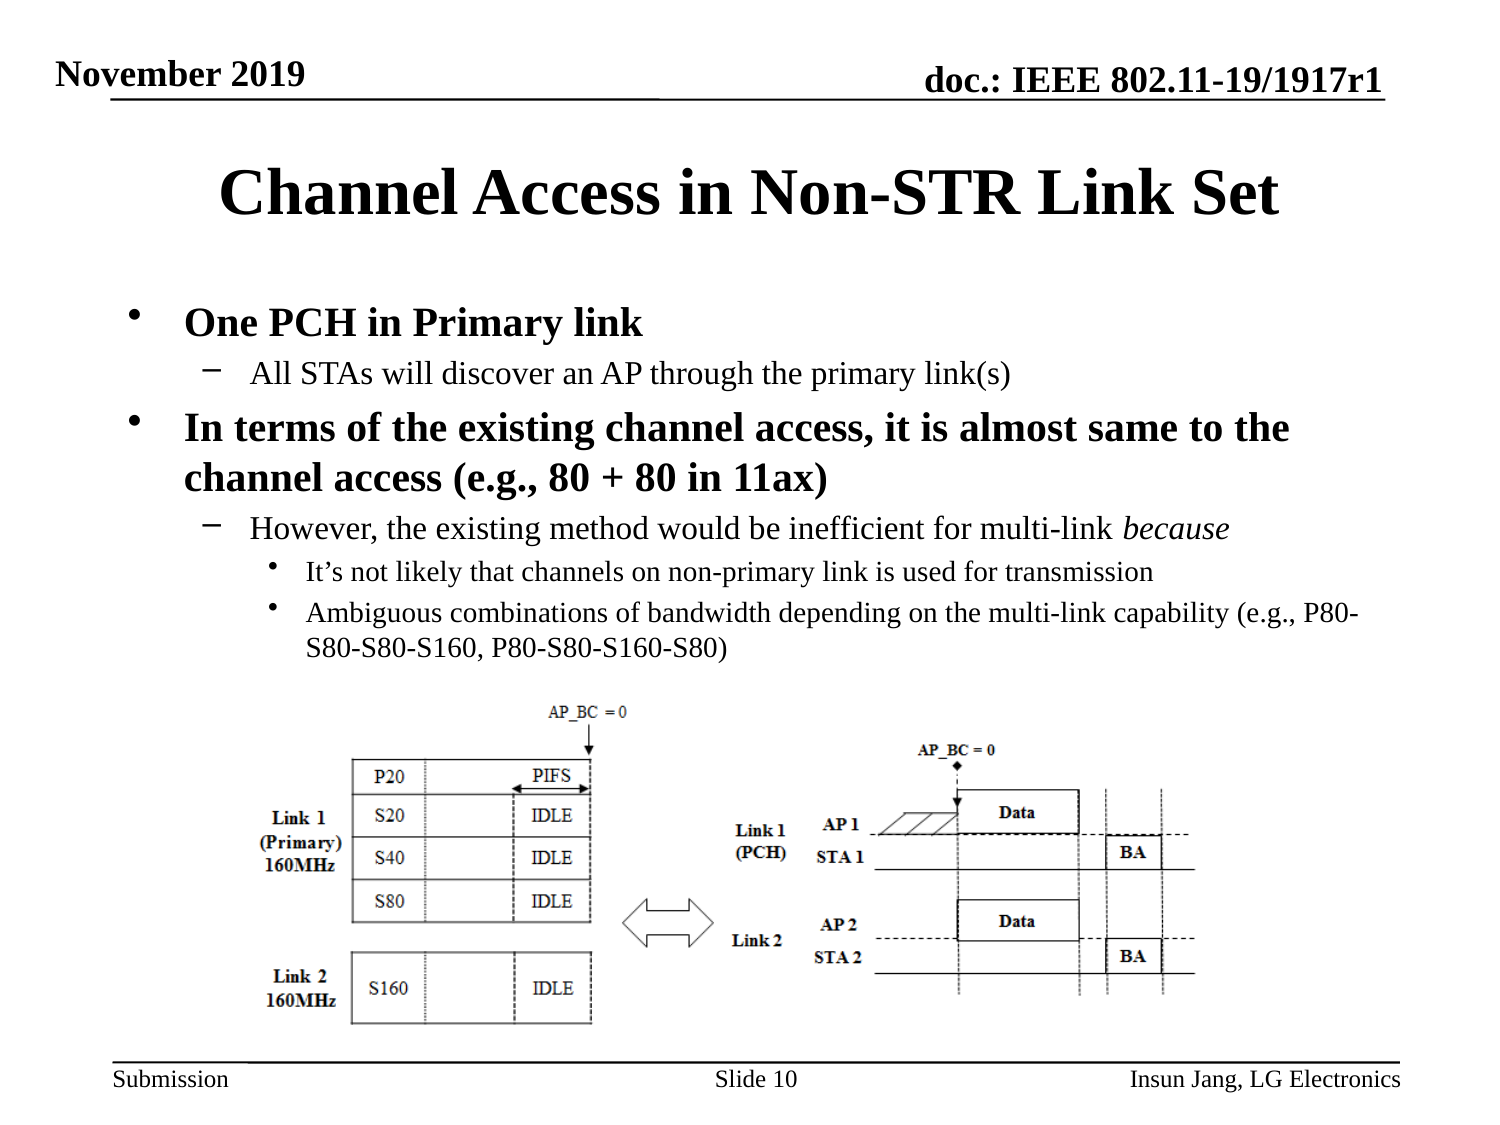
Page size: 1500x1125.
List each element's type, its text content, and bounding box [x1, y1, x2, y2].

footer Insun Jang, LG Electronics [1125, 1061, 1402, 1093]
title Channel Access in Non-STR Link Set [112, 112, 1388, 263]
list One PCH in Primary link All STAs will discover an AP through the primary link(s) In terms of the existing channel access, it is almost same to the channel access (e.g., 80 + 80 in 11ax) However, the existing method would be inefficient for multi-link because It’s not likely that channels on non-primary link is used for transmission Ambiguous combinations of bandwidth depending on the multi-link capability (e.g., P80-S80-S80-S160, P80-S80-S160-S80) [112, 287, 1388, 1000]
picture [249, 695, 1197, 1026]
slide_number Slide 10 [712, 1061, 800, 1093]
